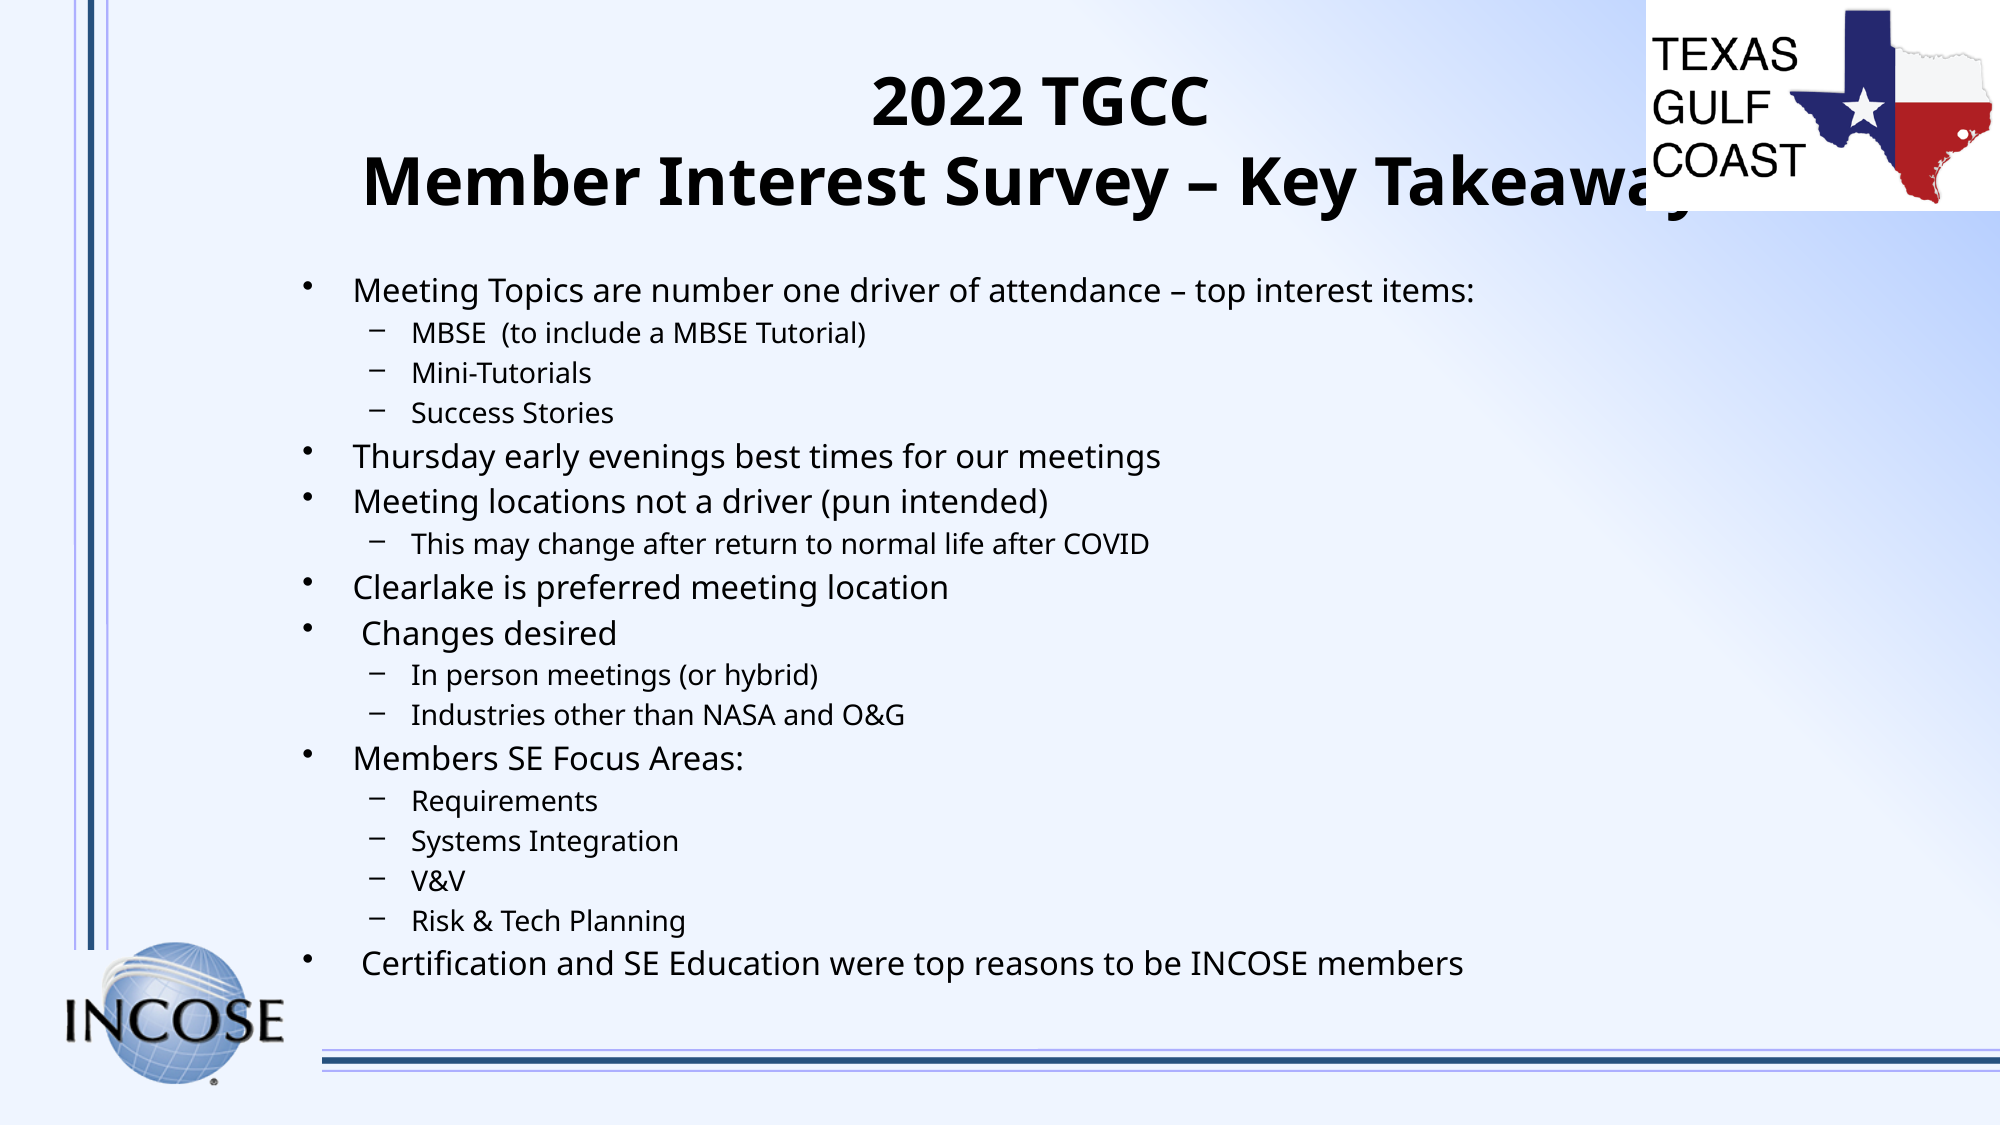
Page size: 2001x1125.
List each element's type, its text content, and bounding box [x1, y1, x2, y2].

picture [1646, 0, 2000, 211]
list Meeting Topics are number one driver of attendance – top interest items: MBSE (to include a MBSE Tutorial) Mini-Tutorials Success Stories Thursday early evenings best times for our meetings Meeting locations not a driver (pun intended) This may change after return to normal life after COVID Clearlake is preferred meeting location Changes desired In person meetings (or hybrid) Industries other than NASA and O&G Members SE Focus Areas: Requirements Systems Integration V&V Risk & Tech Planning Certification and SE Education were top reasons to be INCOSE members [287, 262, 1913, 1005]
picture [62, 937, 288, 1091]
title 2022 TGCC Member Interest Survey – Key Takeaways [150, 45, 1950, 233]
